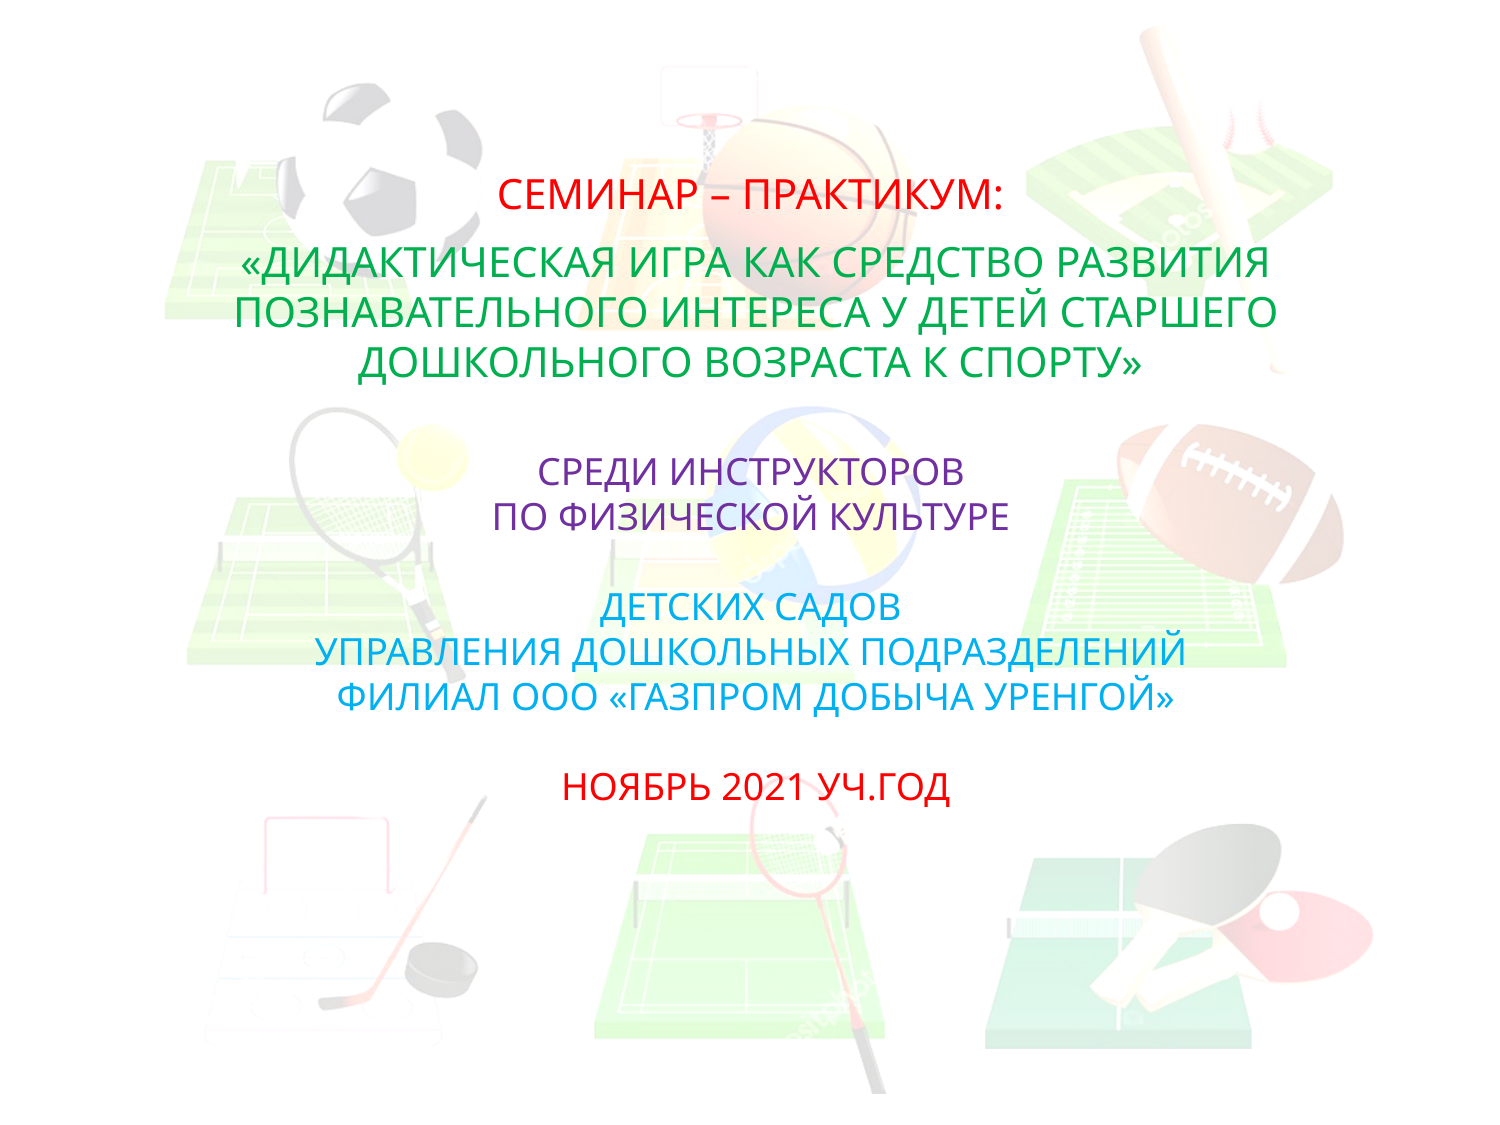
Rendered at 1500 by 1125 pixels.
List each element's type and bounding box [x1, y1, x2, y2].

picture [123, 18, 1389, 1095]
